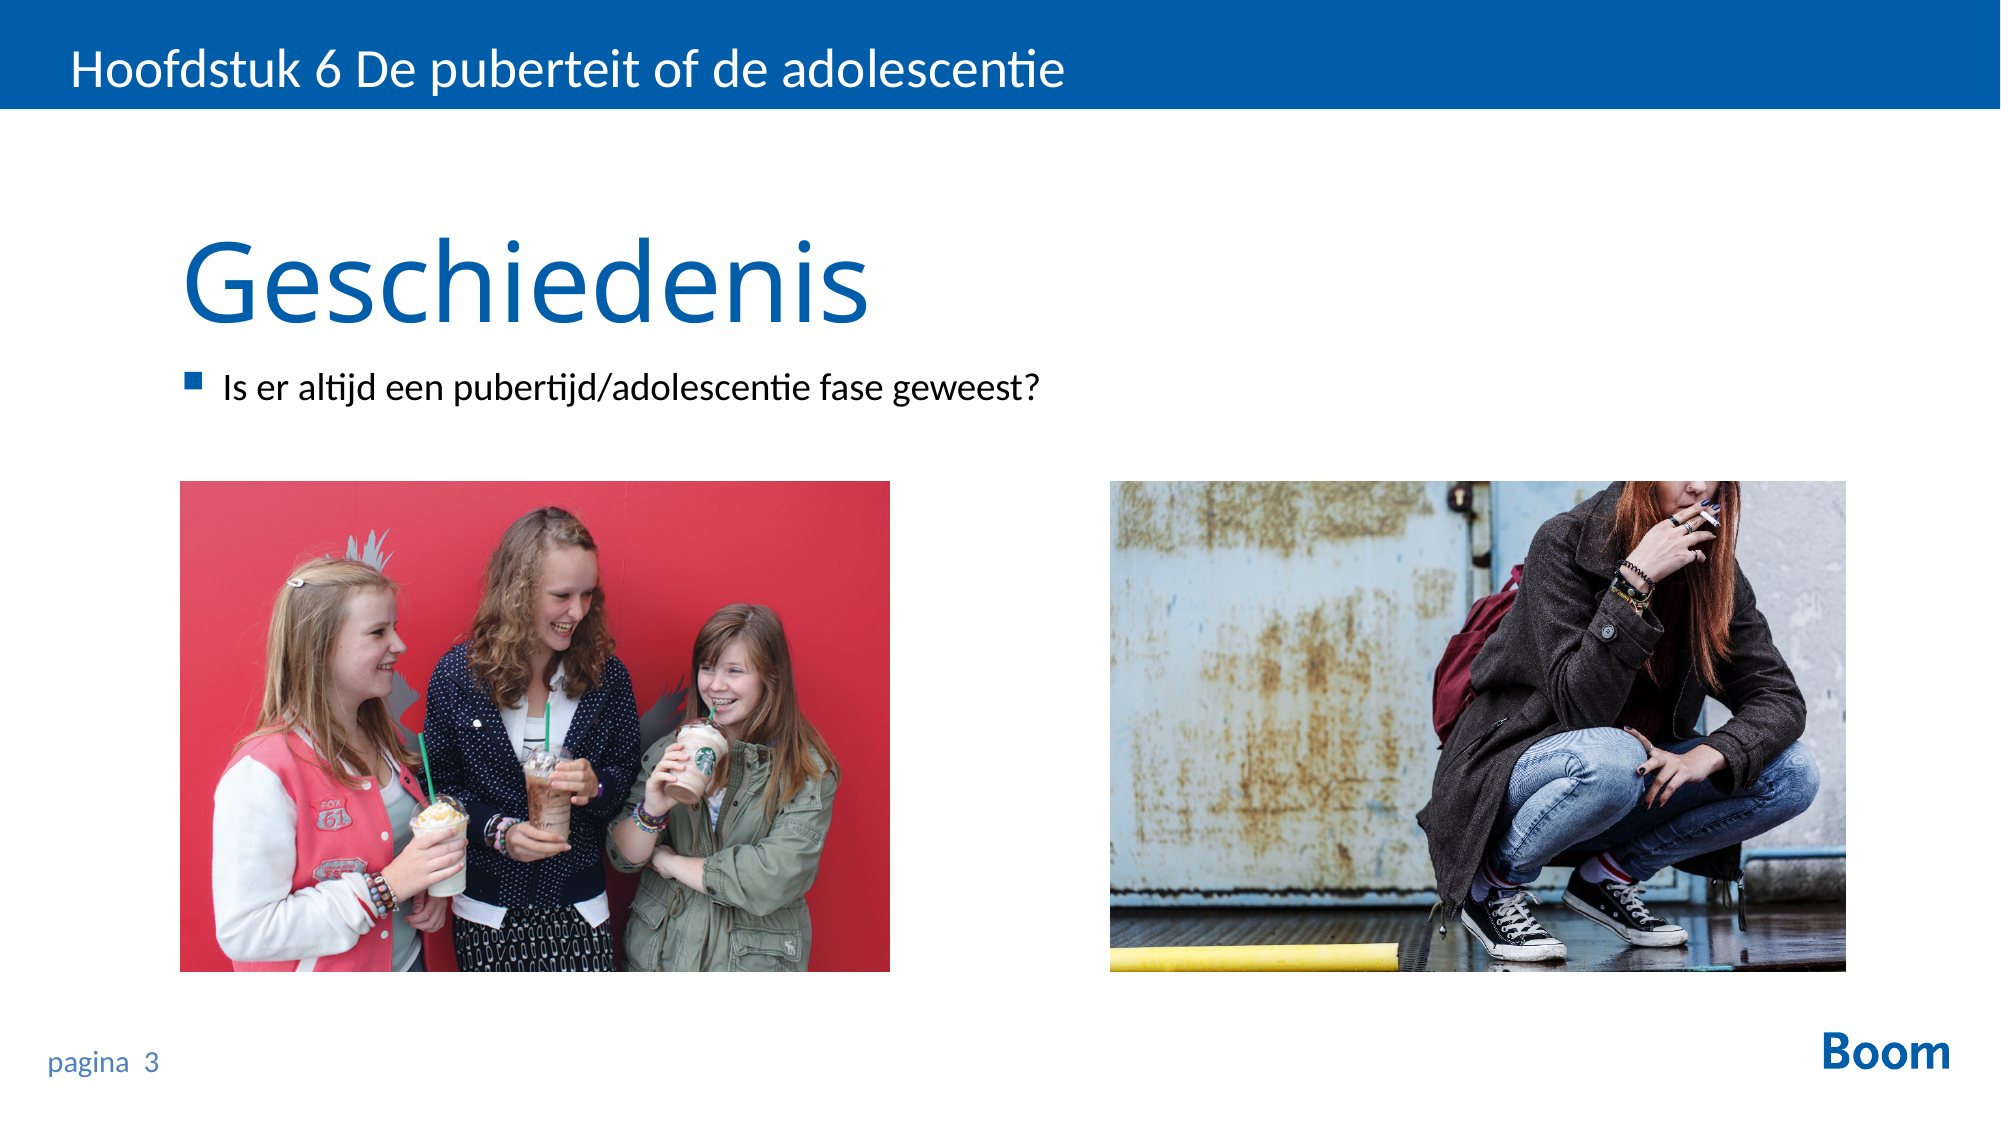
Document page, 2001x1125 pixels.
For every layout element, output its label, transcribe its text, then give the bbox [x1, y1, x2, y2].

list Is er altijd een pubertijd/adolescentie fase geweest? [181, 357, 1883, 972]
picture [1109, 481, 1846, 973]
picture [180, 481, 890, 973]
list Geschiedenis [180, 200, 1882, 327]
list Hoofdstuk 6 De puberteit of de adolescentie [70, 26, 1253, 106]
